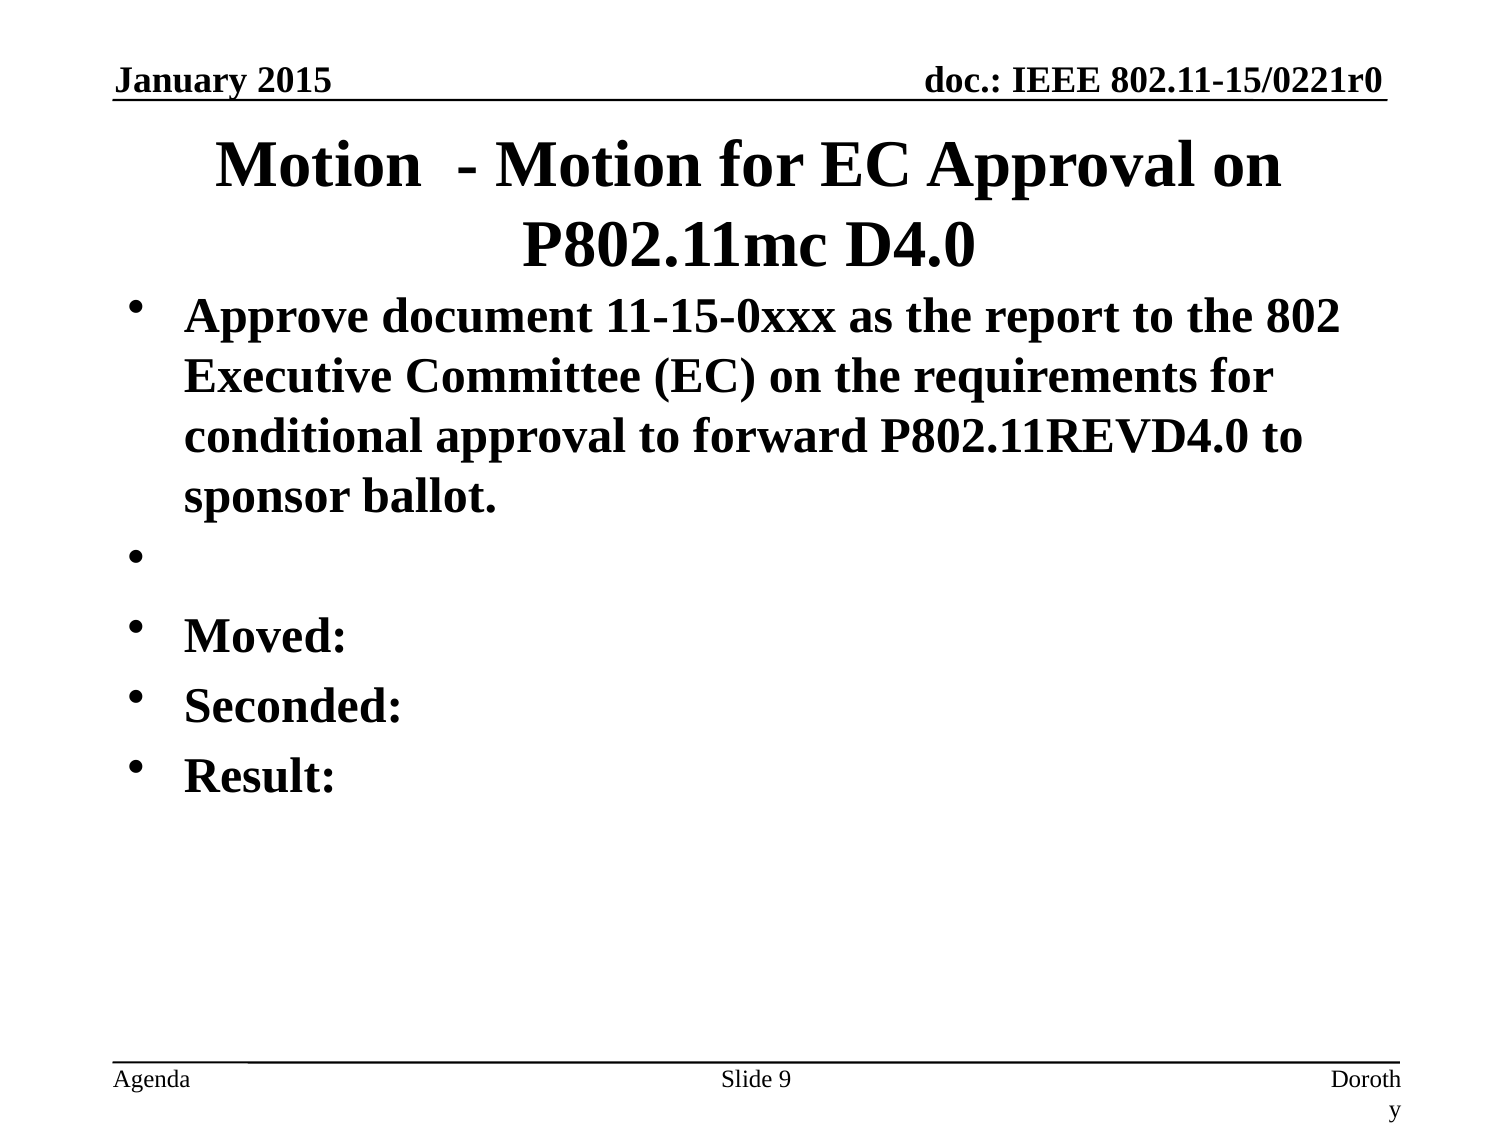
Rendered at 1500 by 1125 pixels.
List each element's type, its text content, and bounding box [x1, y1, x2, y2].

list Approve document 11-15-0xxx as the report to the 802 Executive Committee (EC) on the requirements for conditional approval to forward P802.11REVD4.0 to sponsor ballot. Moved: Seconded: Result: [112, 275, 1388, 900]
slide_number Slide 9 [712, 1062, 800, 1093]
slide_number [114, 54, 425, 100]
title Motion - Motion for EC Approval on P802.11mc D4.0 [112, 112, 1388, 275]
footer Dorothy Stanley, Aruba Networks [1325, 1062, 1402, 1093]
